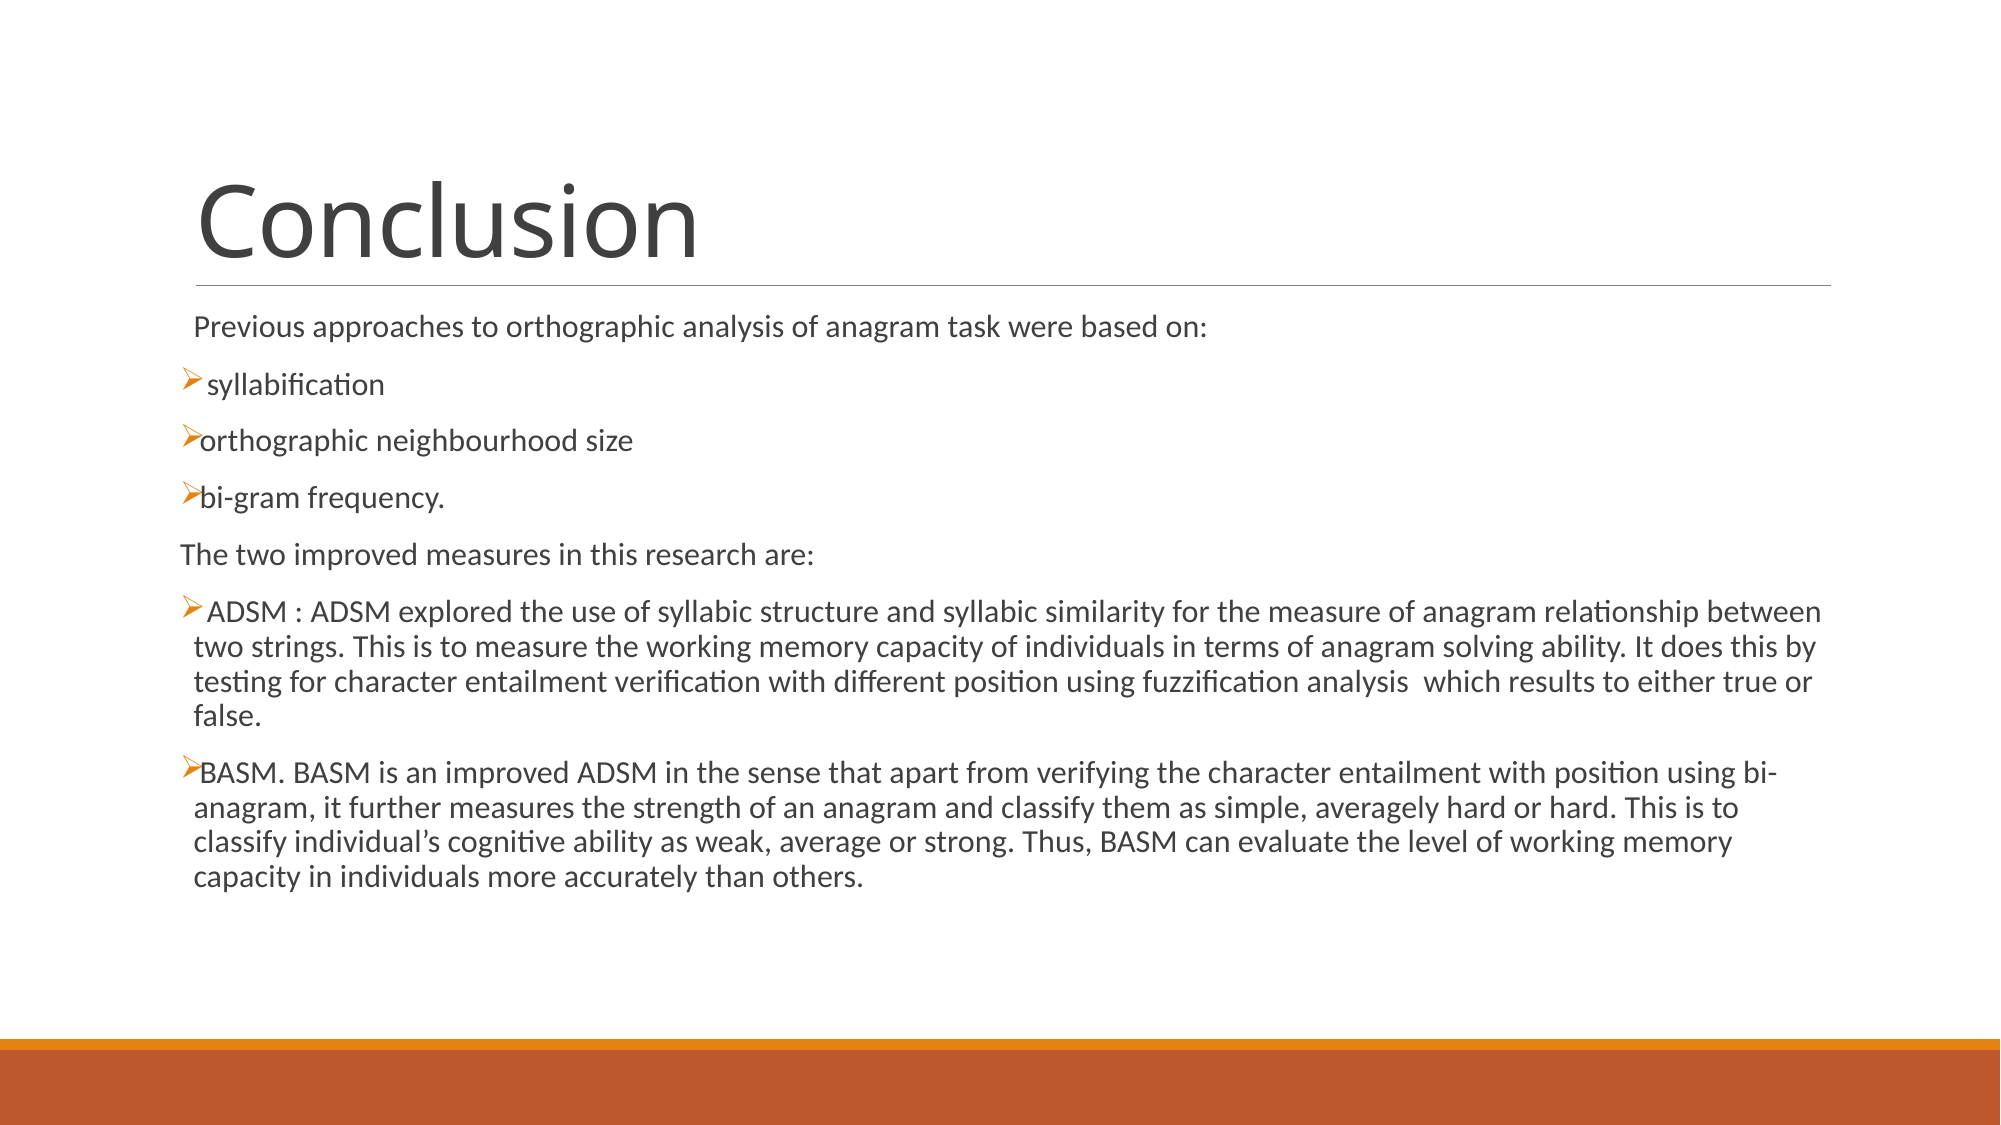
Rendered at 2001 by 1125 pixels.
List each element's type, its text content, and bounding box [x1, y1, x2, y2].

list Previous approaches to orthographic analysis of anagram task were based on: syllabification orthographic neighbourhood size bi-gram frequency. The two improved measures in this research are: ADSM : ADSM explored the use of syllabic structure and syllabic similarity for the measure of anagram relationship between two strings. This is to measure the working memory capacity of individuals in terms of anagram solving ability. It does this by testing for character entailment verification with different position using fuzzification analysis which results to either true or false. BASM. BASM is an improved ADSM in the sense that apart from verifying the character entailment with position using bi-anagram, it further measures the strength of an anagram and classify them as simple, averagely hard or hard. This is to classify individual’s cognitive ability as weak, average or strong. Thus, BASM can evaluate the level of working memory capacity in individuals more accurately than others. [180, 302, 1830, 963]
title Conclusion [180, 47, 1830, 285]
